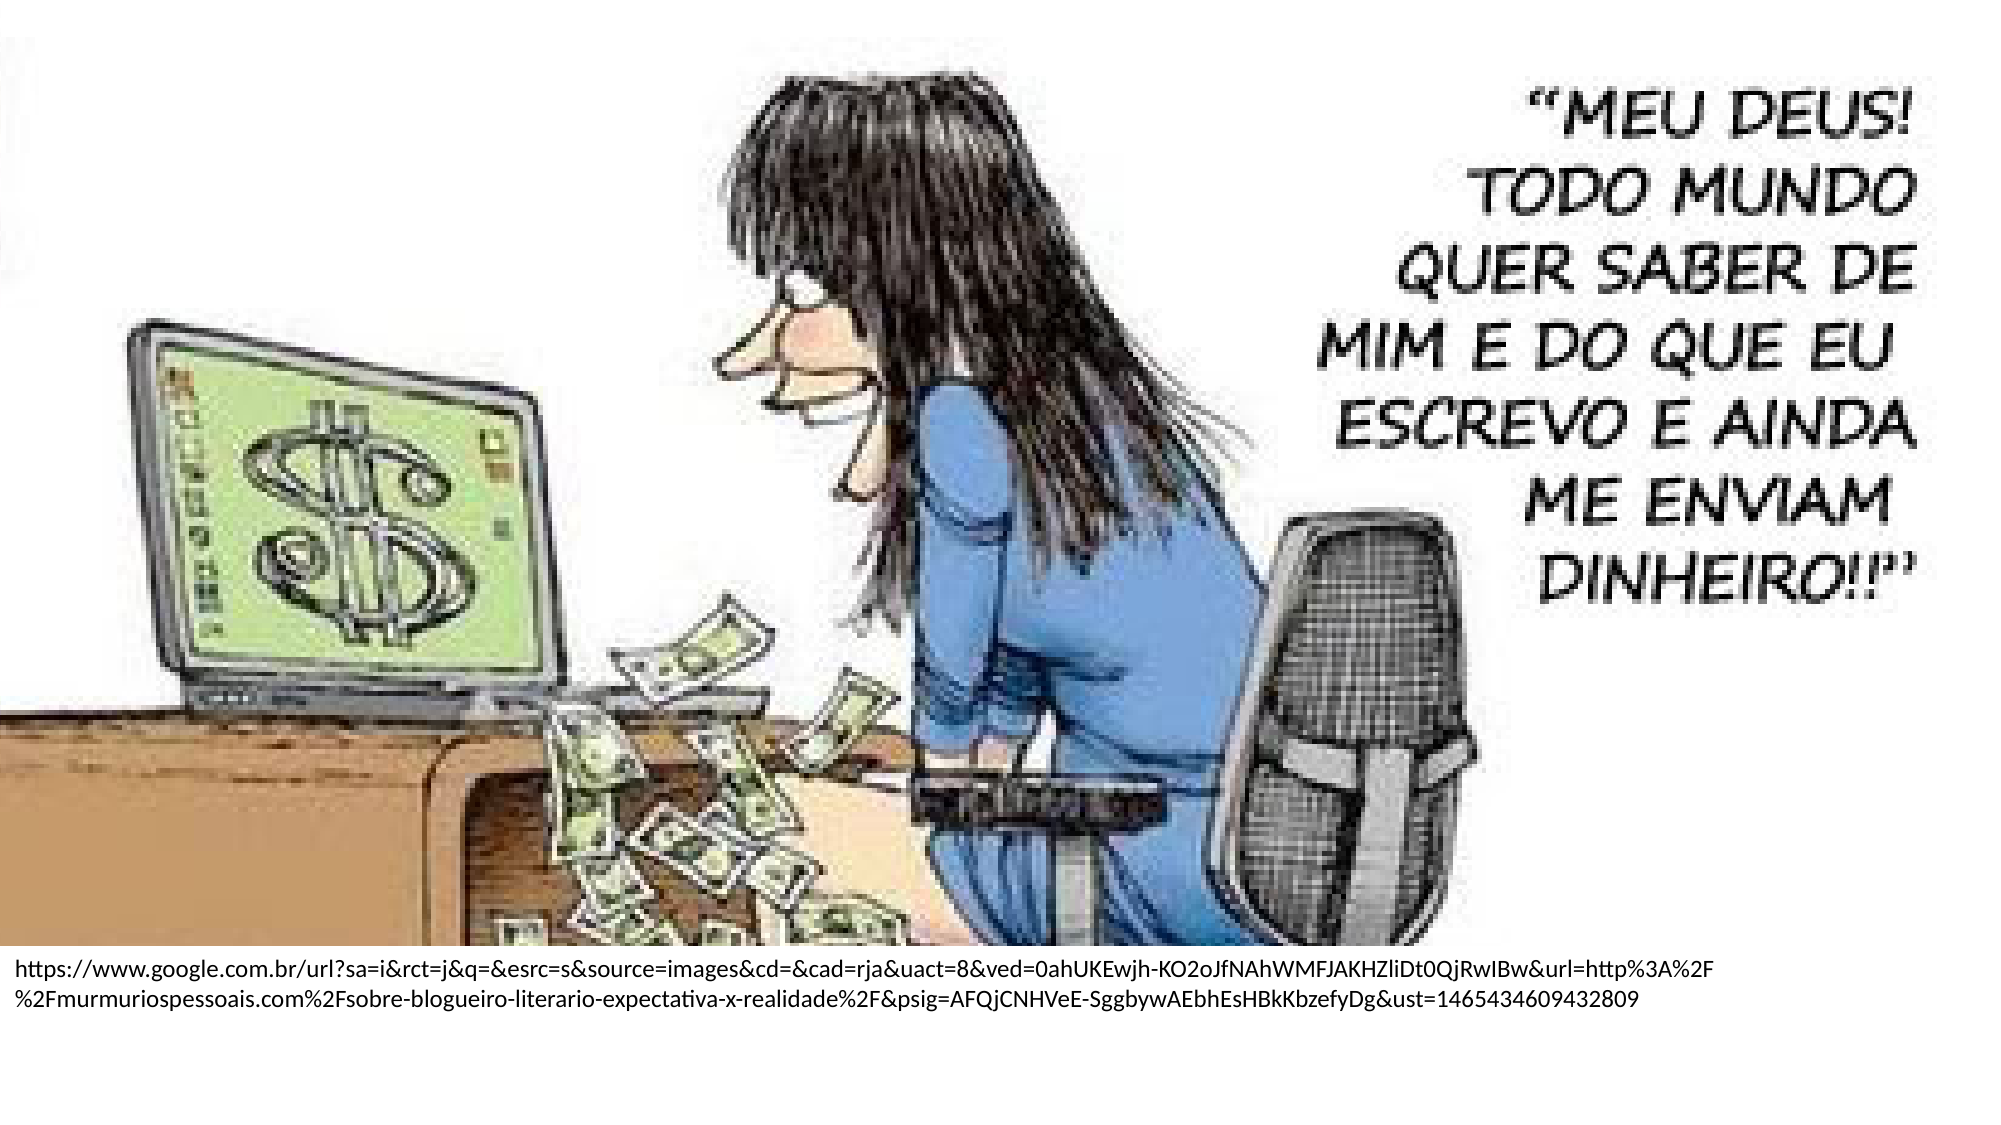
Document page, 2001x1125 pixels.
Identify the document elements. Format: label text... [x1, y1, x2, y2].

text_box https://www.google.com.br/url?sa=i&rct=j&q=&esrc=s&source=images&cd=&cad=rja&uact=8&ved=0ahUKEwjh-KO2oJfNAhWMFJAKHZliDt0QjRwIBw&url=http%3A%2F%2Fmurmuriospessoais.com%2Fsobre-blogueiro-literario-expectativa-x-realidade%2F&psig=AFQjCNHVeE-SggbywAEbhEsHBkKbzefyDg&ust=1465434609432809 [0, 946, 2000, 1020]
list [0, 0, 2000, 946]
